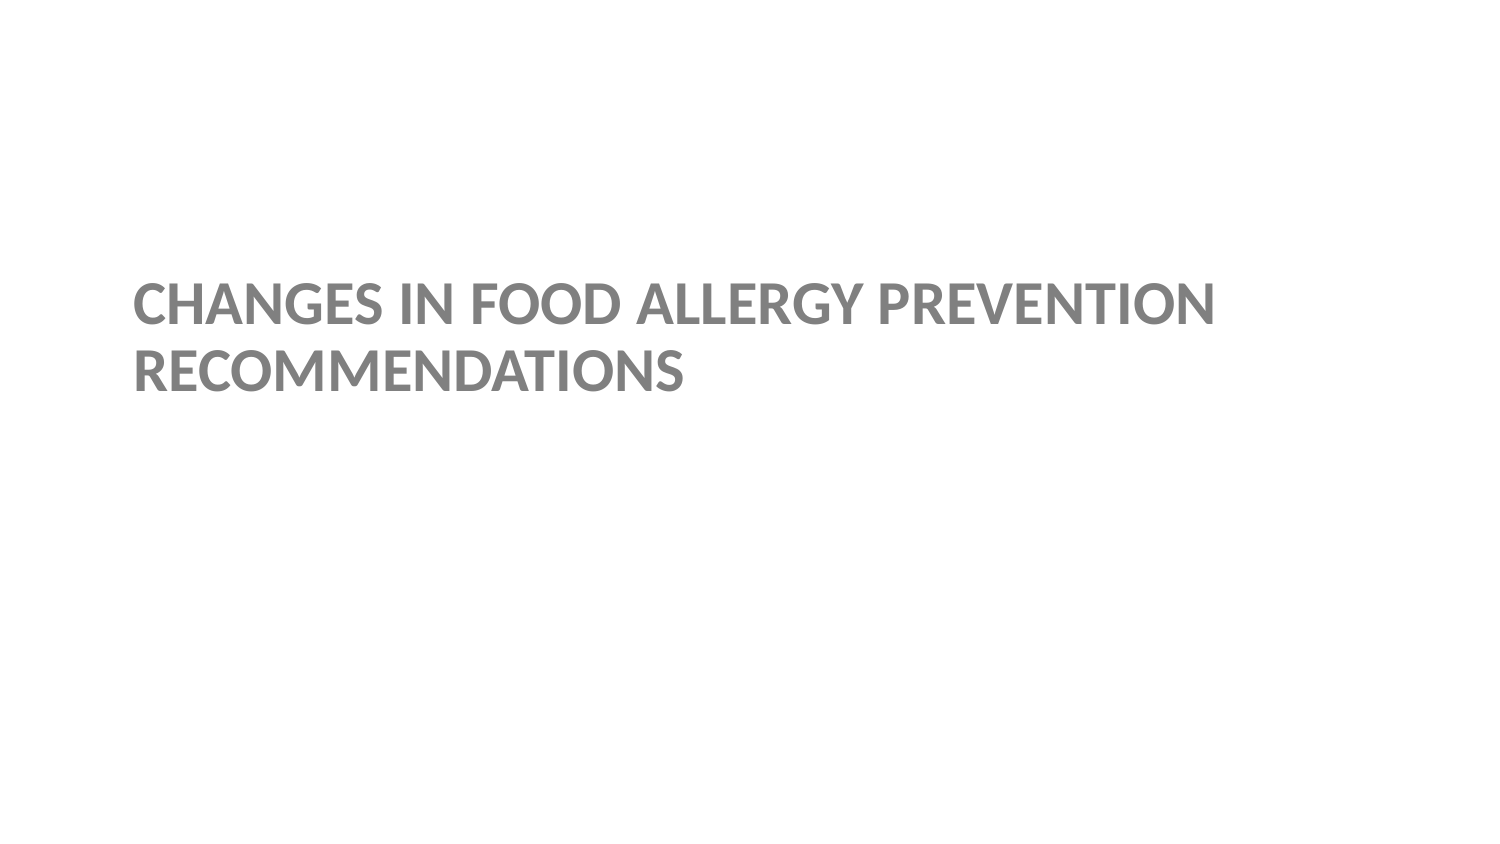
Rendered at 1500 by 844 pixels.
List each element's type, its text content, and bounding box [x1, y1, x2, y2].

title Changes in Food Allergy Prevention Recommendations [118, 254, 1394, 422]
